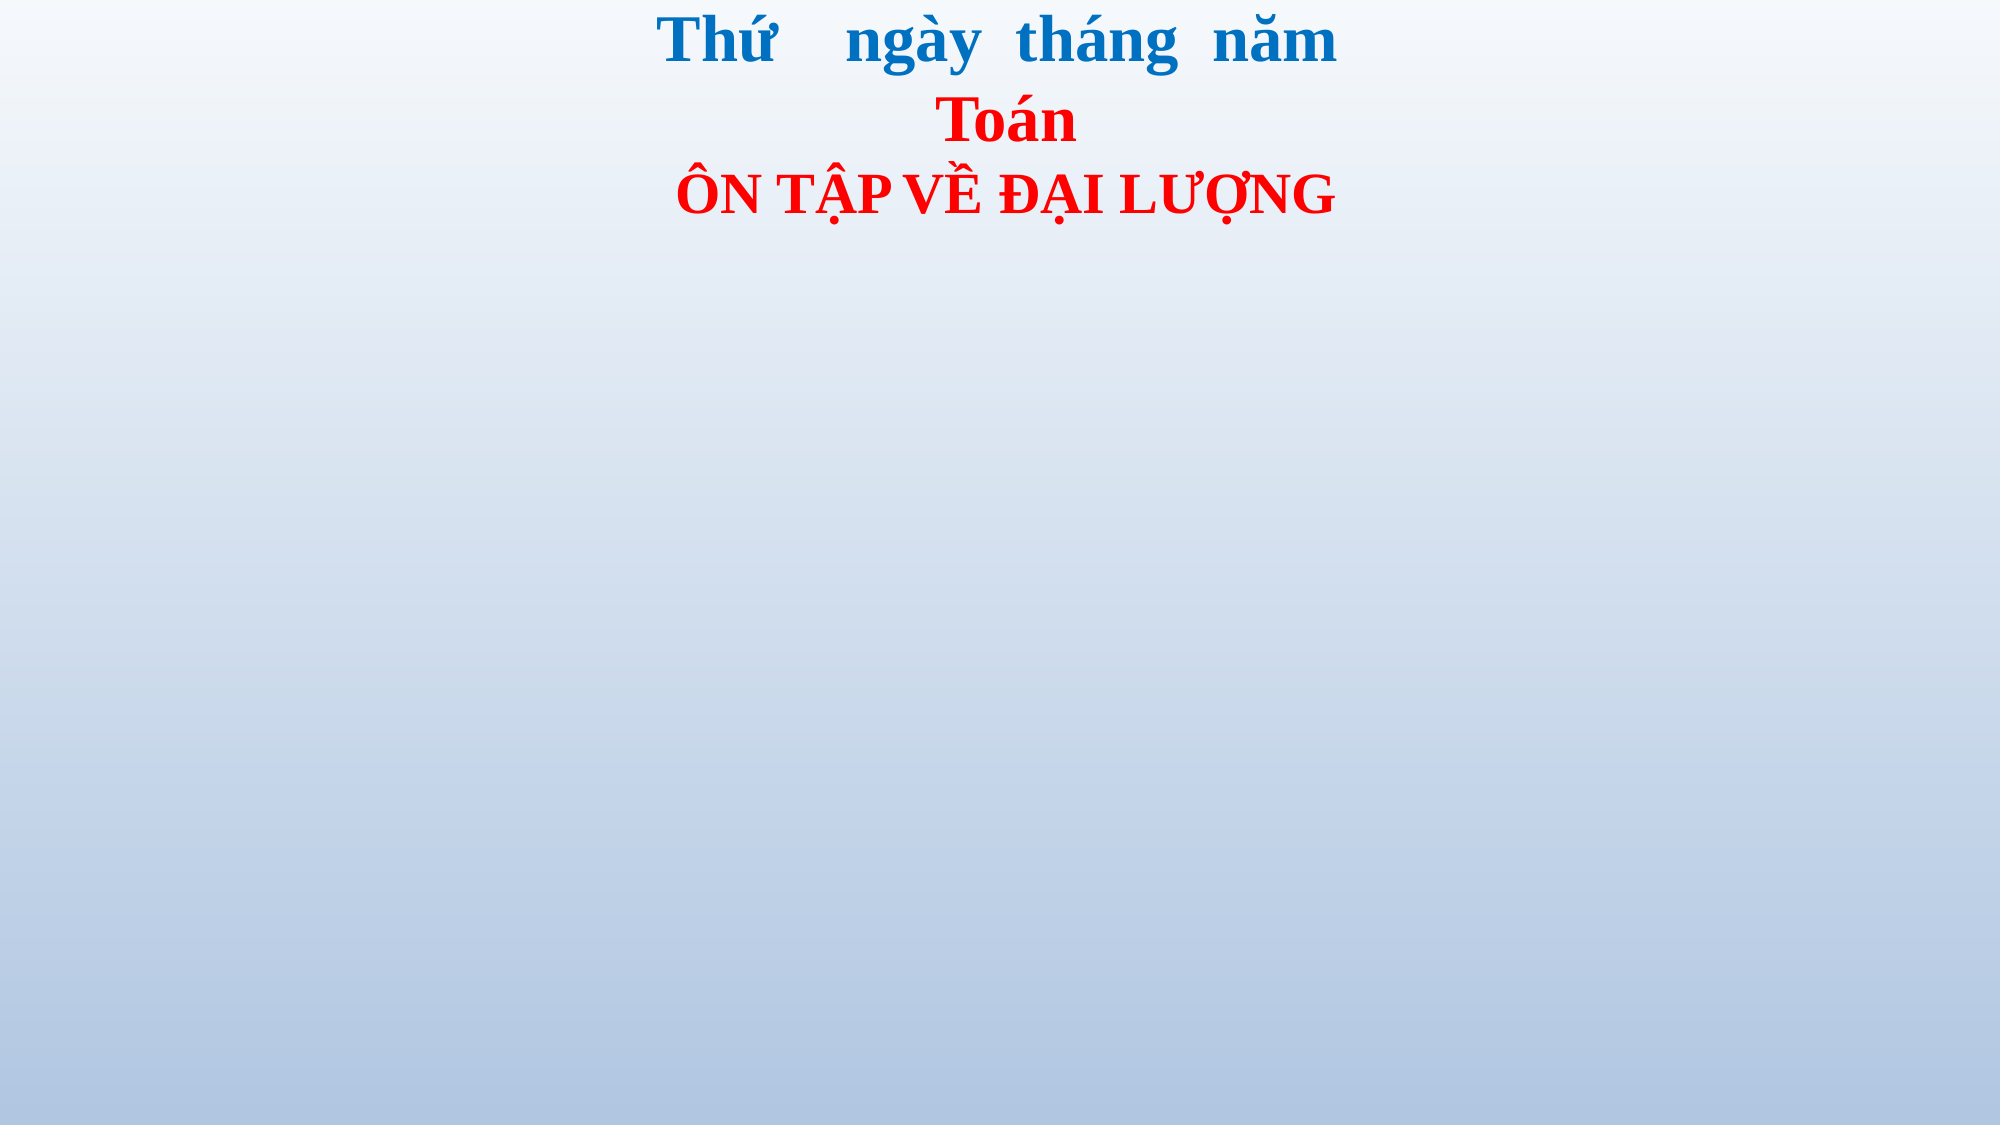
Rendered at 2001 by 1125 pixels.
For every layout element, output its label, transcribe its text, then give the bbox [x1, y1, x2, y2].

text_box Thứ ngày tháng năm Toán ÔN TẬP VỀ ĐẠI LƯỢNG [425, 0, 1588, 233]
